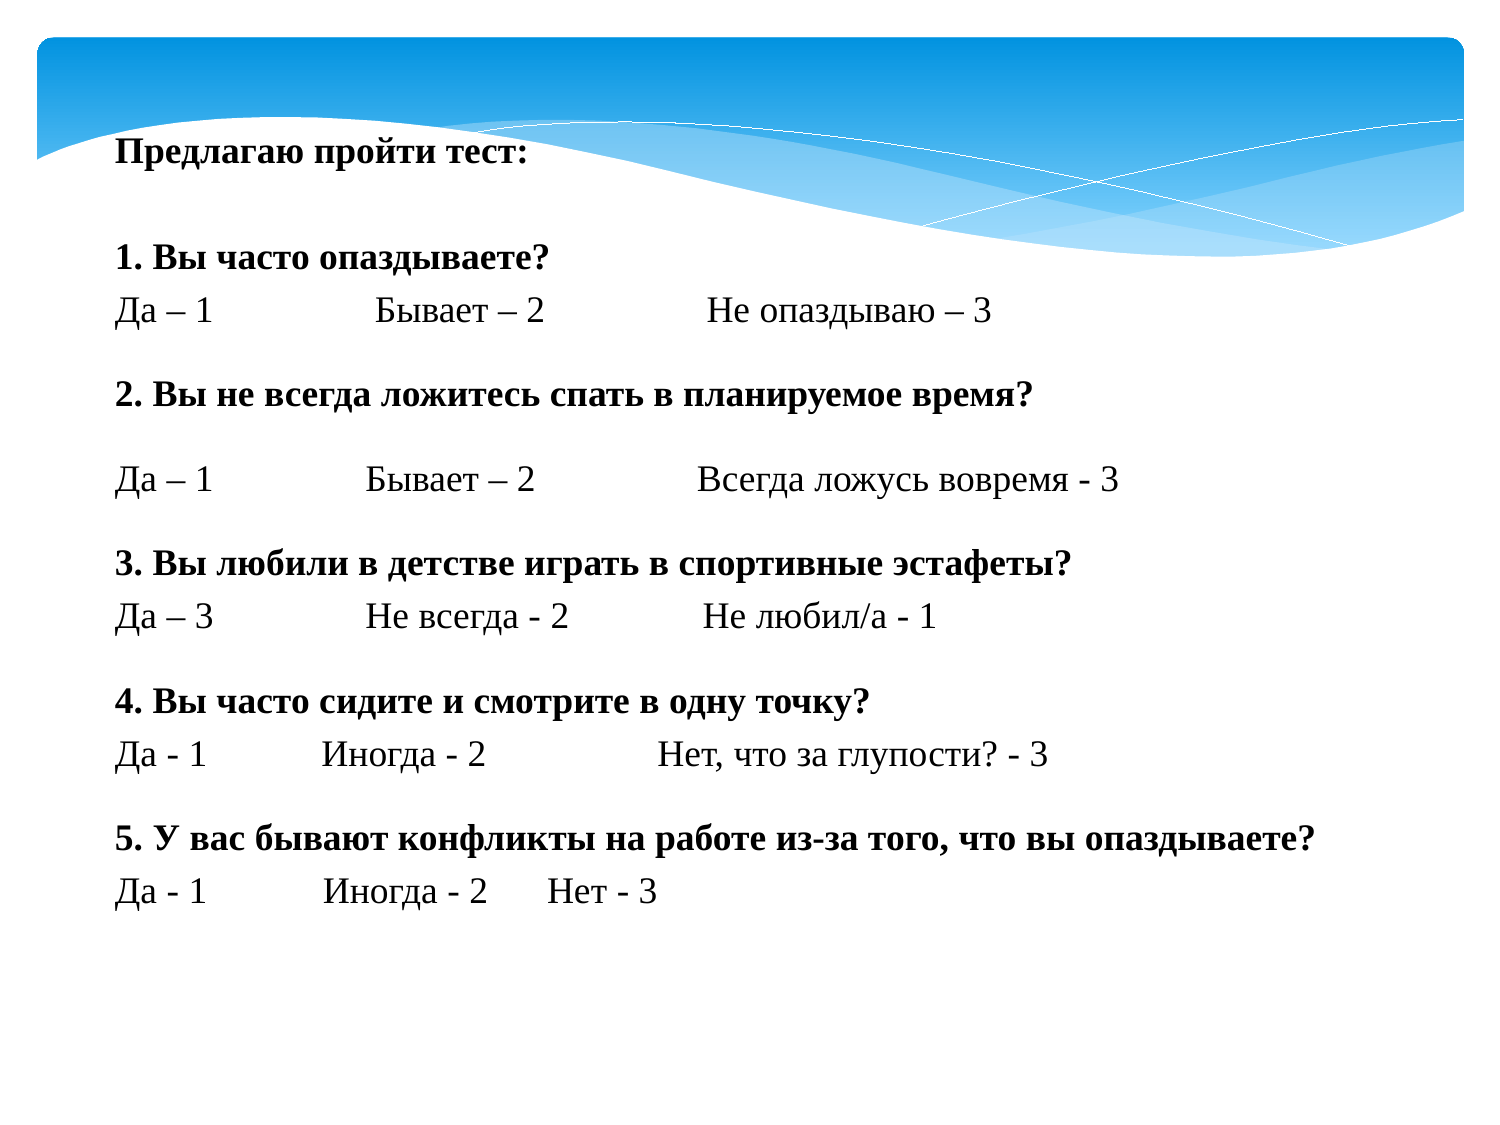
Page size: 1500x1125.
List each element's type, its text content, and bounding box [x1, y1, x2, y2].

text_box Предлагаю пройти тест: 1. Вы часто опаздываете? Да – 1 Бывает – 2 Не опаздываю – 3 2. Вы не всегда ложитесь спать в планируемое время? Да – 1 Бывает – 2 Всегда ложусь вовремя - 3 3. Вы любили в детстве играть в спортивные эстафеты? Да – 3 Не всегда - 2 Не любил/а - 1 4. Вы часто сидите и смотрите в одну точку? Да - 1 Иногда - 2 Нет, что за глупости? - 3 5. У вас бывают конфликты на работе из-за того, что вы опаздываете? Да - 1 Иногда - 2 Нет - 3 [100, 66, 1435, 1088]
